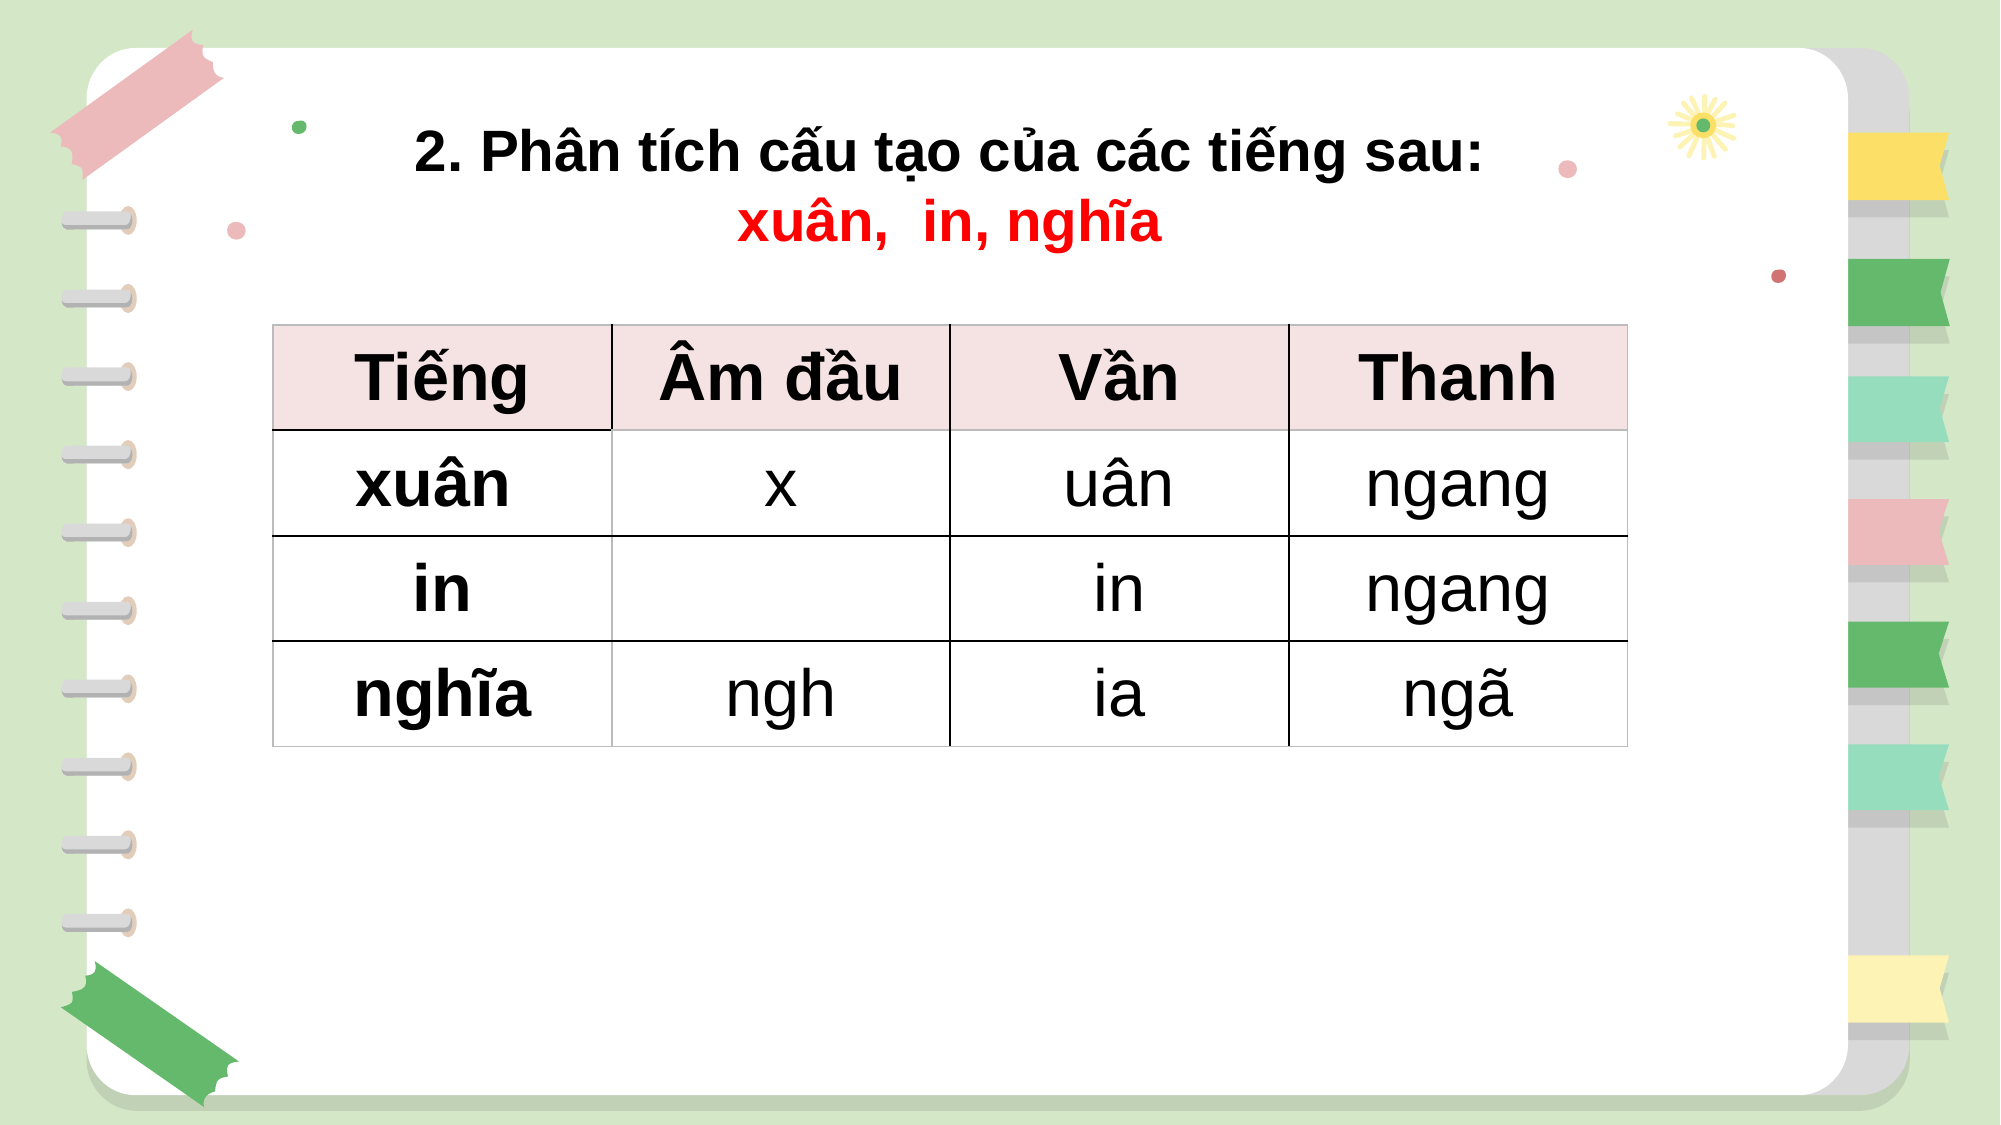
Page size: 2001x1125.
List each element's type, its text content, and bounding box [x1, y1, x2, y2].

table_cell nghĩa [274, 642, 611, 746]
table_cell ngã [1290, 642, 1627, 746]
table_header uân [951, 431, 1288, 535]
table_header Thanh [1290, 326, 1627, 429]
title 2. Phân tích cấu tạo của các tiếng sau: xuân, in, nghĩa [108, 98, 1792, 266]
table_cell in [951, 537, 1288, 640]
table_cell ngang [1290, 537, 1627, 640]
table_header ngang [1290, 431, 1627, 535]
table_header Tiếng [274, 326, 611, 429]
table_cell xuân [274, 431, 611, 535]
table_cell [613, 537, 949, 640]
table_cell ngh [613, 642, 949, 746]
table_header x [613, 431, 949, 535]
table_cell ia [951, 642, 1288, 746]
table_cell in [274, 537, 611, 640]
table_header Vần [951, 326, 1288, 429]
table_header Âm đầu [613, 326, 949, 429]
